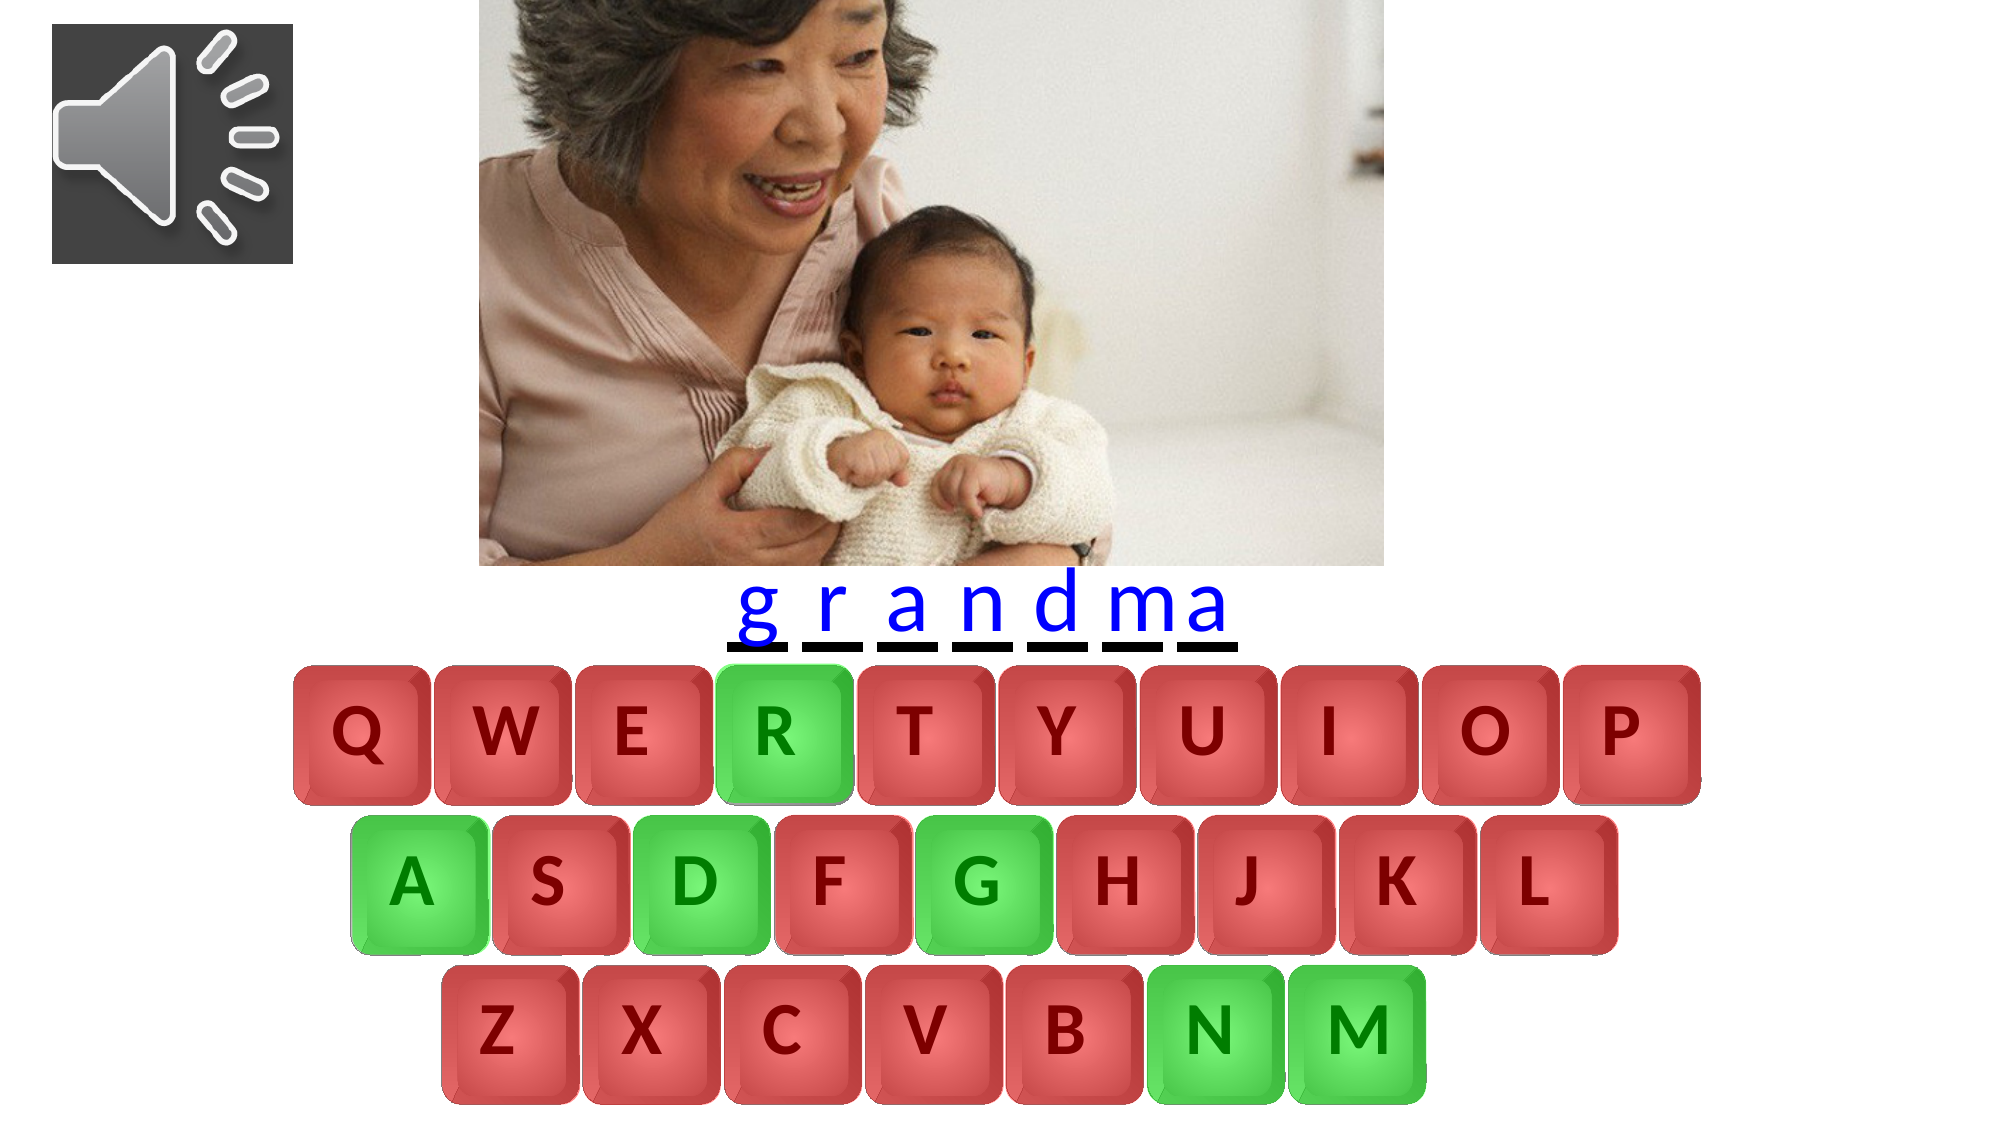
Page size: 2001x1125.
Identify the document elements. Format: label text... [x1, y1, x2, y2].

text_box d [1014, 574, 1089, 649]
text_box [725, 649, 790, 654]
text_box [491, 815, 630, 956]
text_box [1056, 815, 1195, 956]
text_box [575, 665, 714, 806]
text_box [1147, 964, 1286, 1105]
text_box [1479, 815, 1618, 956]
text_box [1175, 649, 1240, 654]
text_box [1025, 649, 1090, 654]
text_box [1563, 665, 1702, 806]
text_box m [1089, 574, 1164, 649]
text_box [632, 815, 771, 956]
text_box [441, 964, 580, 1105]
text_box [1338, 815, 1477, 956]
text_box [950, 649, 1015, 654]
text_box [875, 649, 940, 654]
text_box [1006, 964, 1145, 1105]
text_box n [939, 574, 1014, 649]
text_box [1197, 815, 1336, 956]
text_box [800, 649, 865, 654]
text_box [865, 964, 1004, 1105]
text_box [434, 665, 573, 806]
text_box [1100, 649, 1165, 654]
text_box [1280, 665, 1420, 806]
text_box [716, 665, 855, 806]
picture [51, 22, 294, 266]
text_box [293, 665, 432, 806]
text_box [350, 815, 489, 956]
text_box a [864, 574, 939, 649]
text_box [998, 665, 1137, 806]
text_box r [789, 574, 864, 649]
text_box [723, 964, 862, 1105]
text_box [915, 815, 1054, 956]
text_box a [1164, 574, 1251, 649]
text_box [1140, 665, 1278, 806]
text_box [582, 964, 721, 1105]
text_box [774, 815, 913, 956]
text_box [1422, 665, 1561, 806]
picture [479, 0, 1385, 566]
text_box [1288, 964, 1427, 1105]
text_box g [714, 574, 789, 649]
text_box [857, 665, 996, 806]
